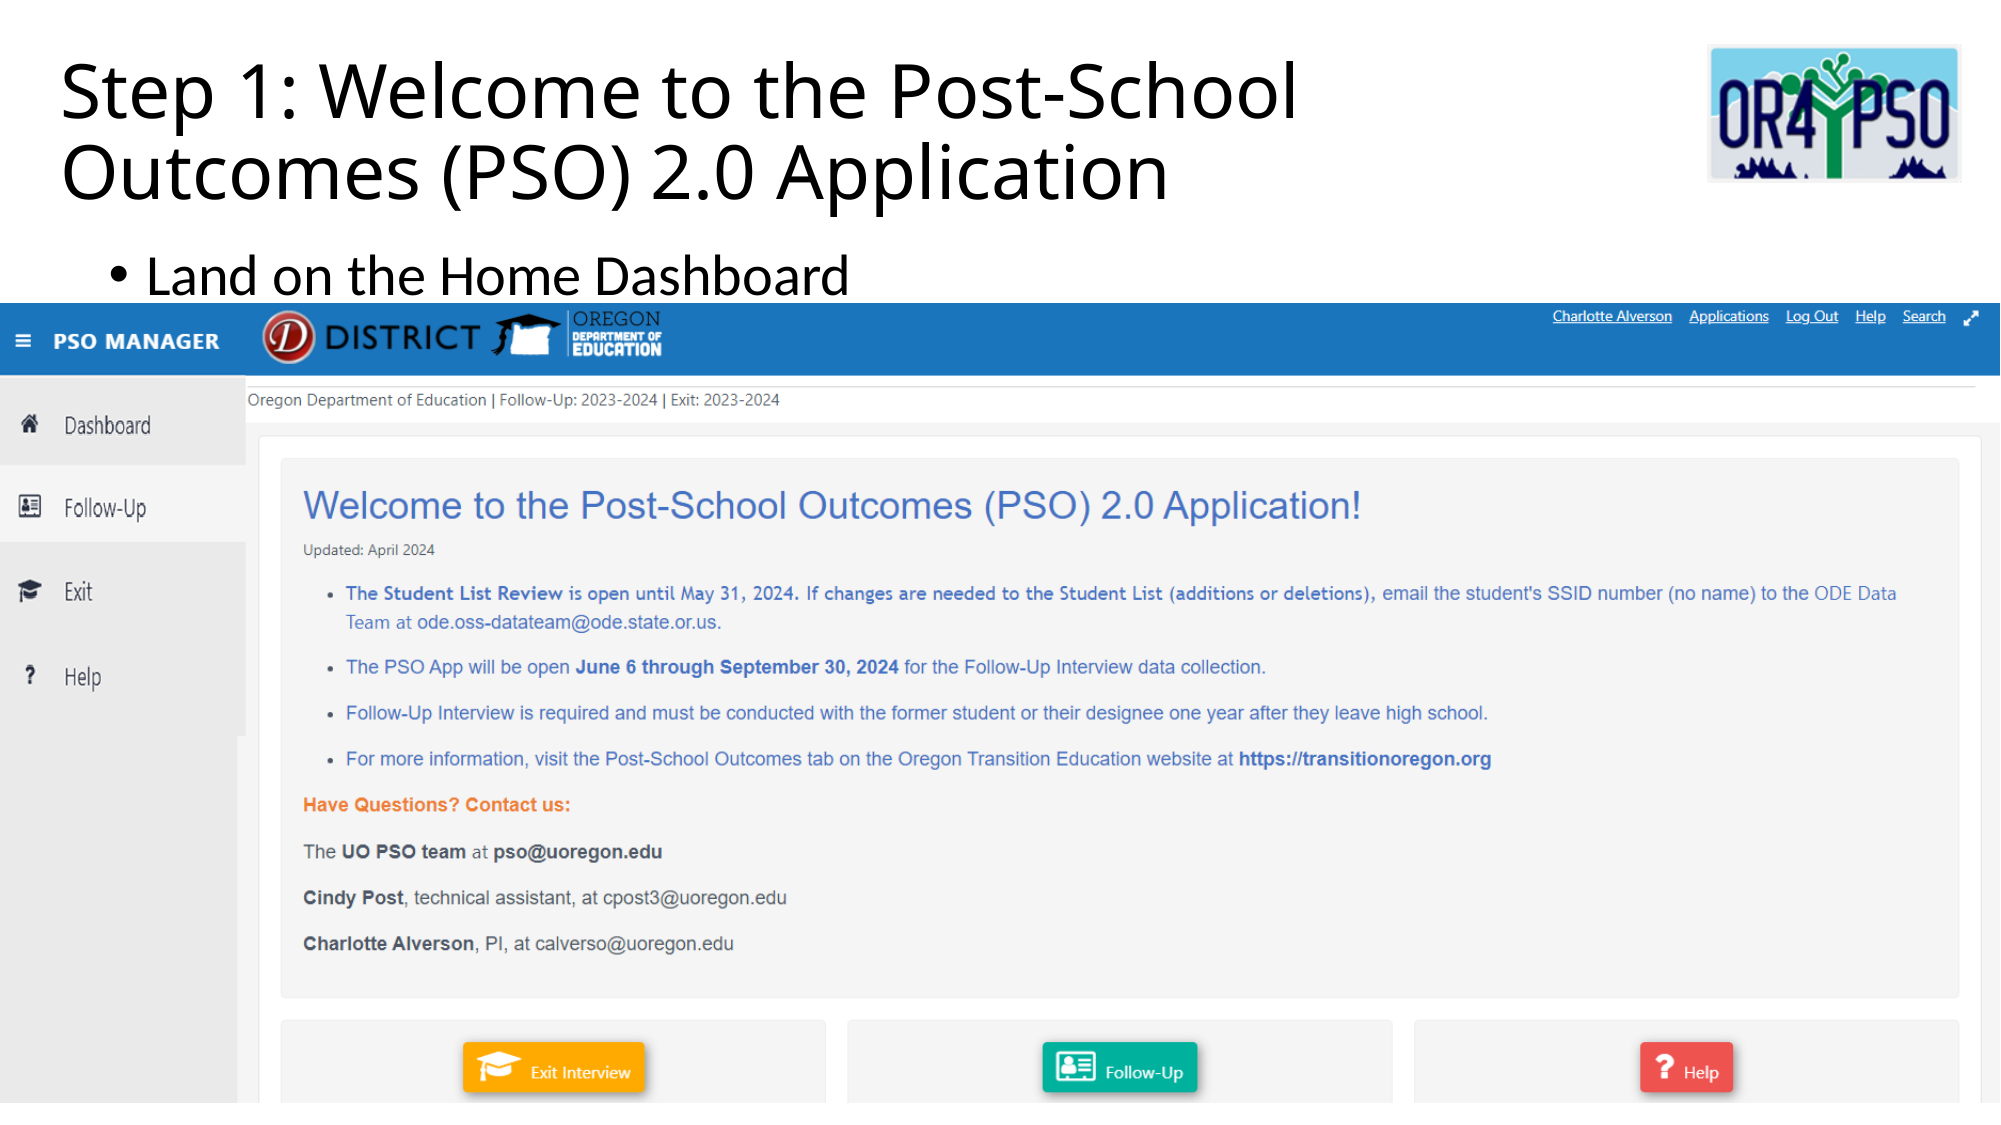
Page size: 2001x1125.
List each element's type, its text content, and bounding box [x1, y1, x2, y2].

picture [0, 303, 2000, 1103]
picture [1707, 44, 1962, 183]
list Land on the Home Dashboard [93, 237, 1819, 303]
title Step 1: Welcome to the Post-School Outcomes (PSO) 2.0 Application [45, 26, 1616, 244]
